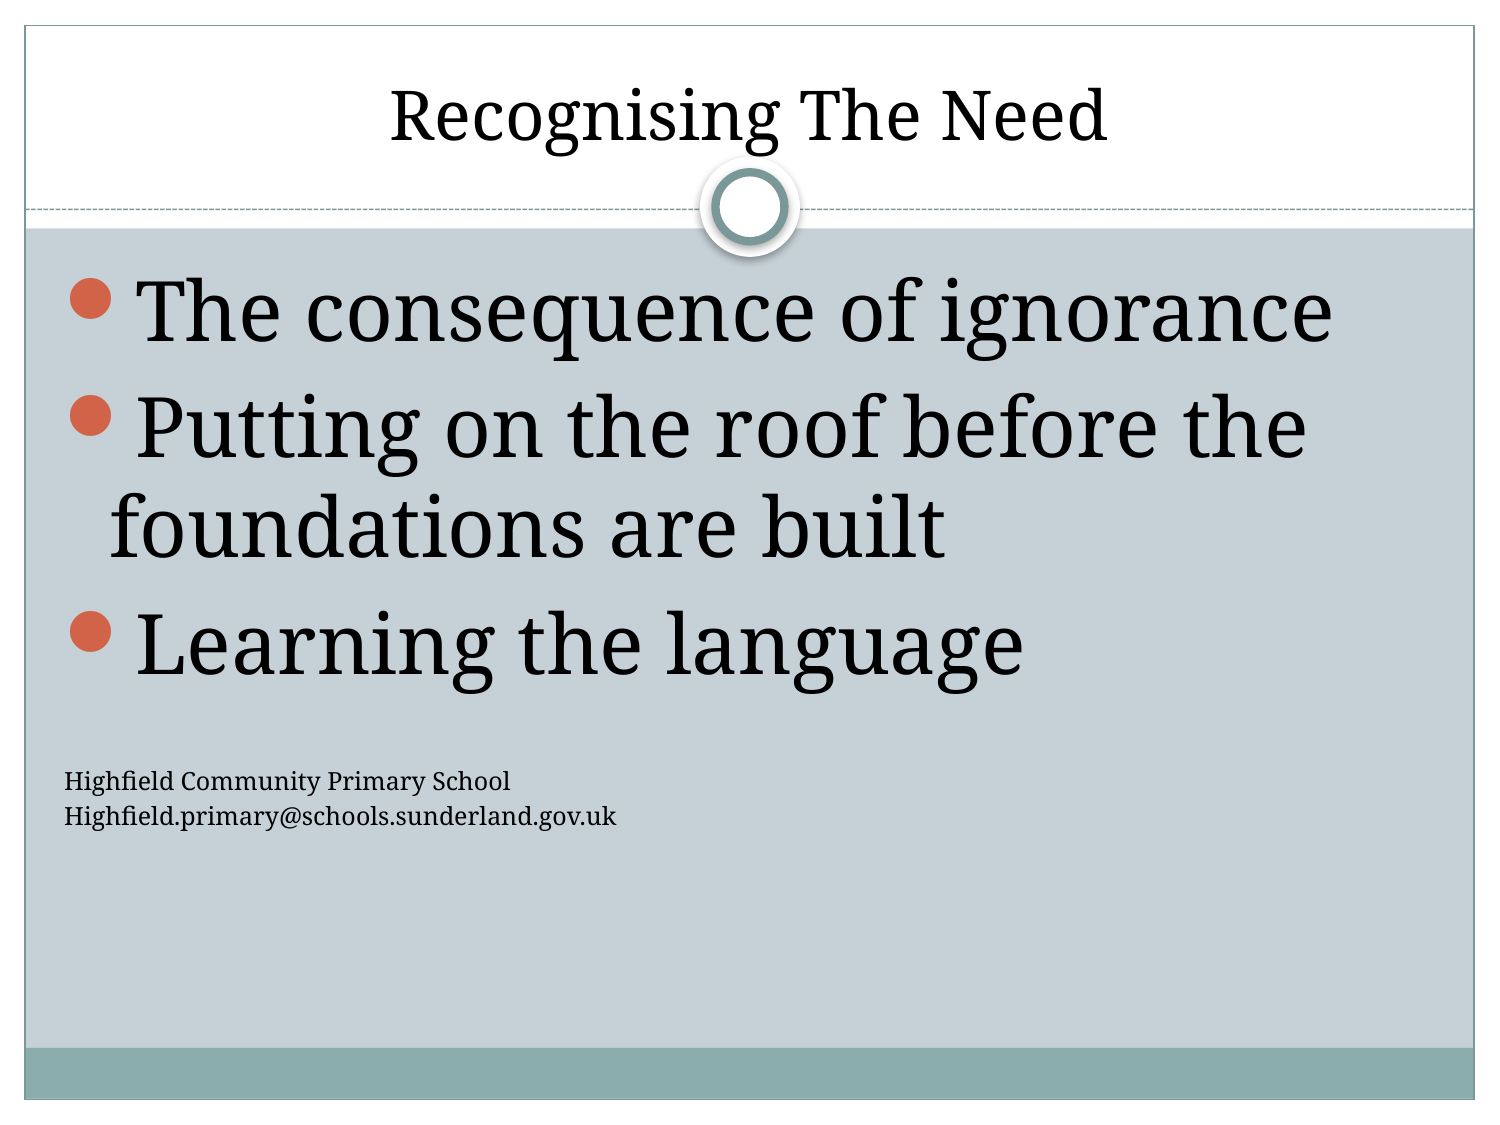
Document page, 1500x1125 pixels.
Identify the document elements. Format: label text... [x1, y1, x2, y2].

list The consequence of ignorance Putting on the roof before the foundations are built Learning the language Highfield Community Primary School Highfield.primary@schools.sunderland.gov.uk [49, 250, 1445, 1001]
title Recognising The Need [49, 37, 1450, 162]
